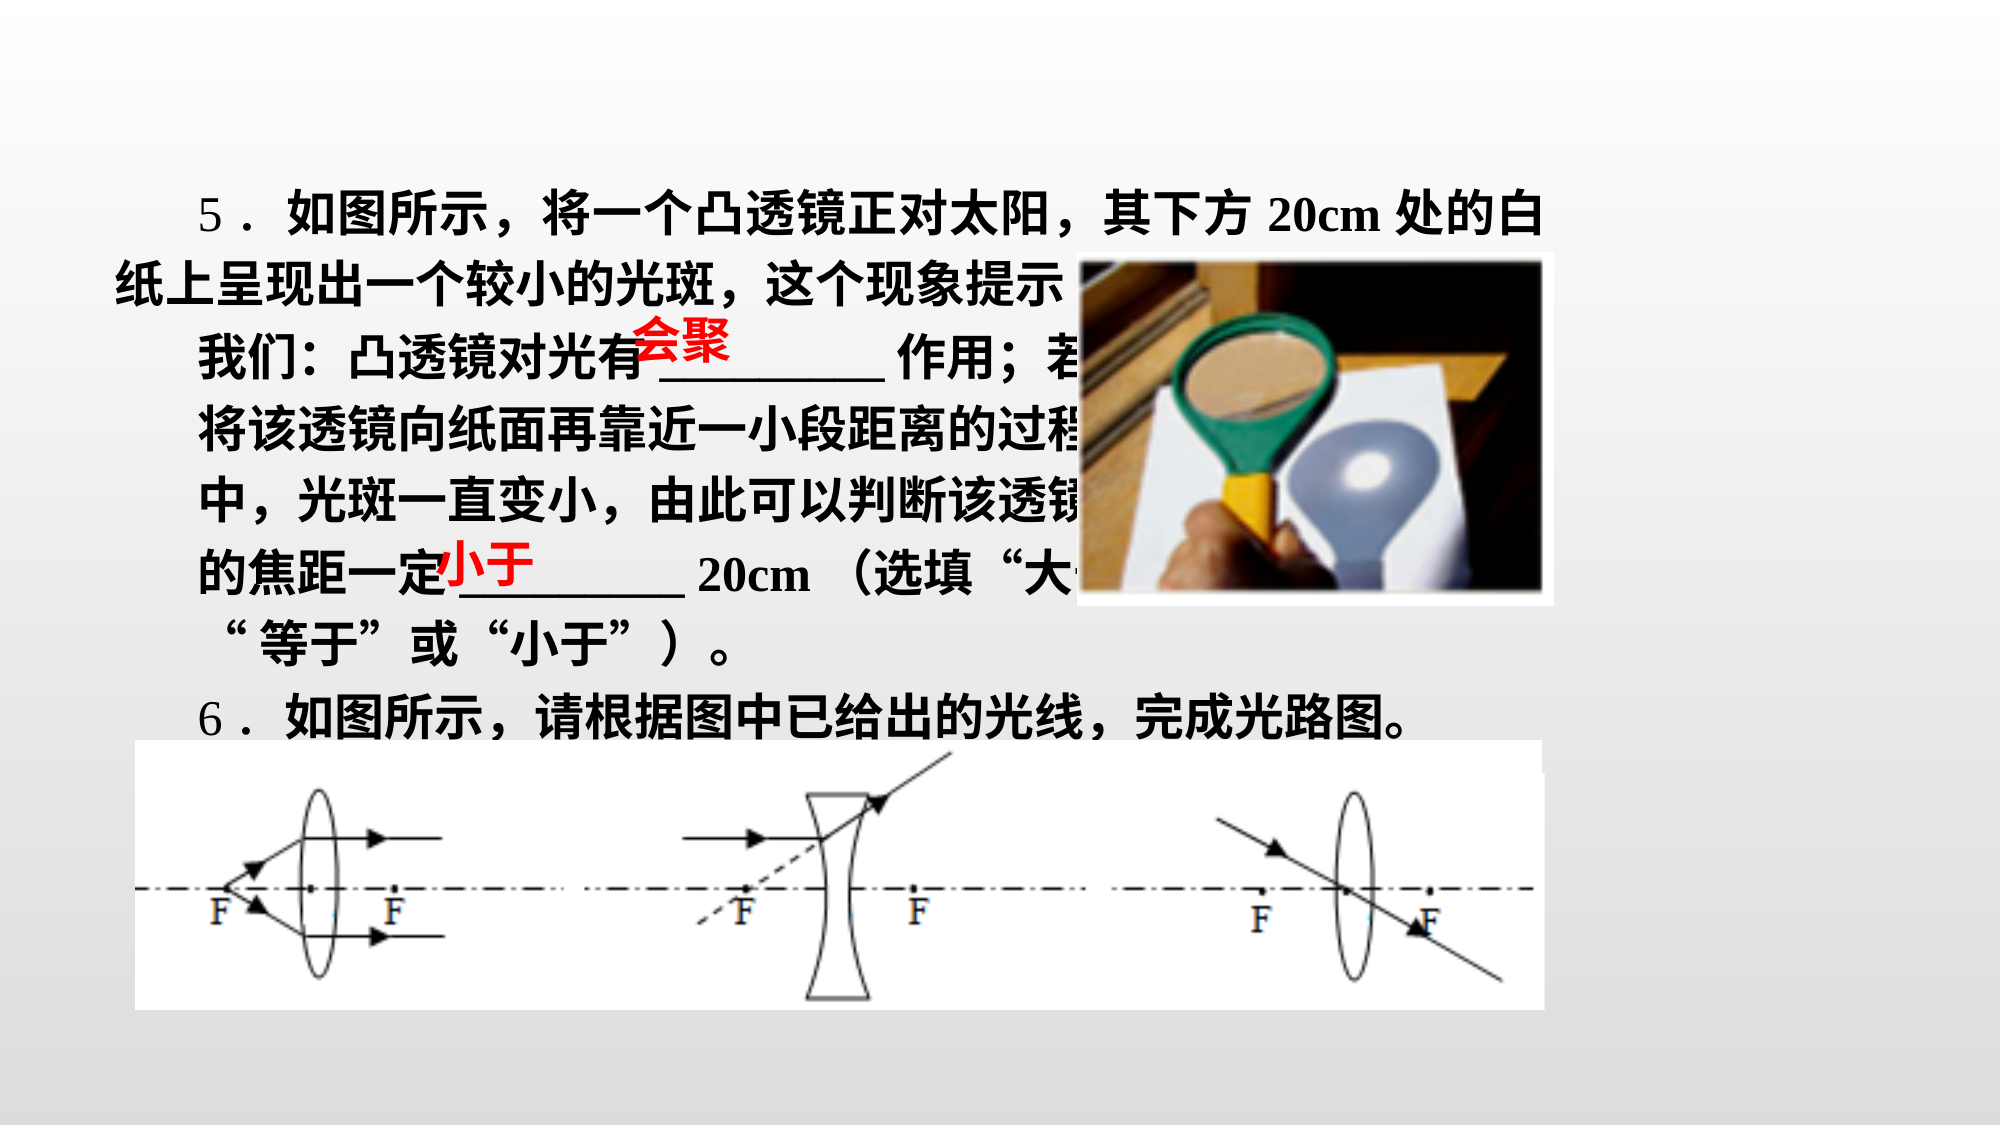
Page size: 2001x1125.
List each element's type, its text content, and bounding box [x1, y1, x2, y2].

text_box 小于 [420, 524, 579, 600]
text_box 5．如图所示，将一个凸透镜正对太阳，其下方20cm处的白纸上呈现出一个较小的光斑，这个现象提示 我们：凸透镜对光有_________作用；若 将该透镜向纸面再靠近一小段距离的过程 中，光斑一直变小，由此可以判断该透镜 的焦距一定_________ 20cm（选填“大于” “等于”或“小于”）。 6．如图所示，请根据图中已给出的光线，完成光路图。 [100, 161, 1561, 753]
picture [134, 740, 1545, 1010]
picture [1077, 252, 1554, 606]
text_box 会聚 [616, 301, 775, 376]
